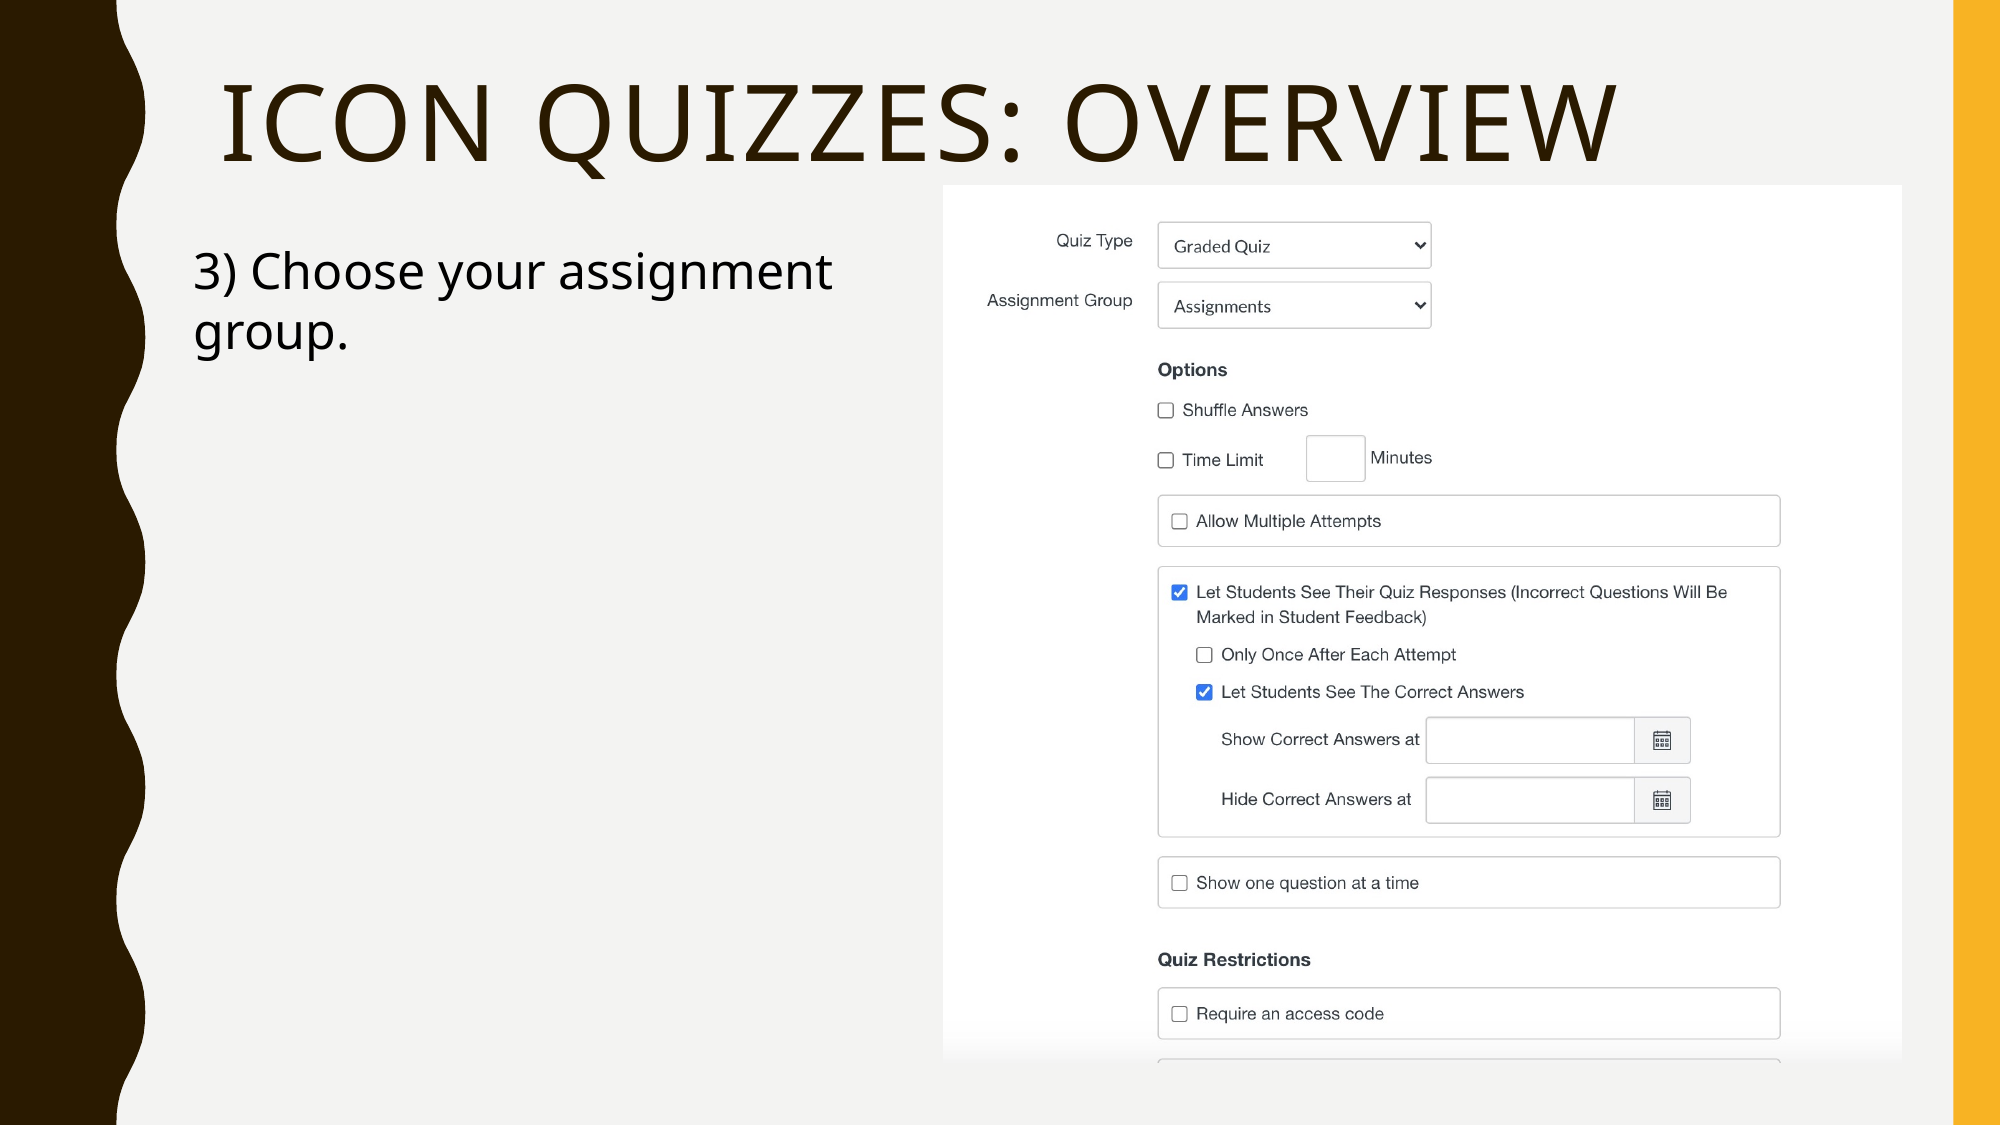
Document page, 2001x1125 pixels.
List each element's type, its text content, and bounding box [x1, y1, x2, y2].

title ICON Quizzes: Overview [205, 62, 1875, 308]
text_box 3) Choose your assignment group. [179, 231, 900, 367]
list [943, 185, 1902, 1063]
